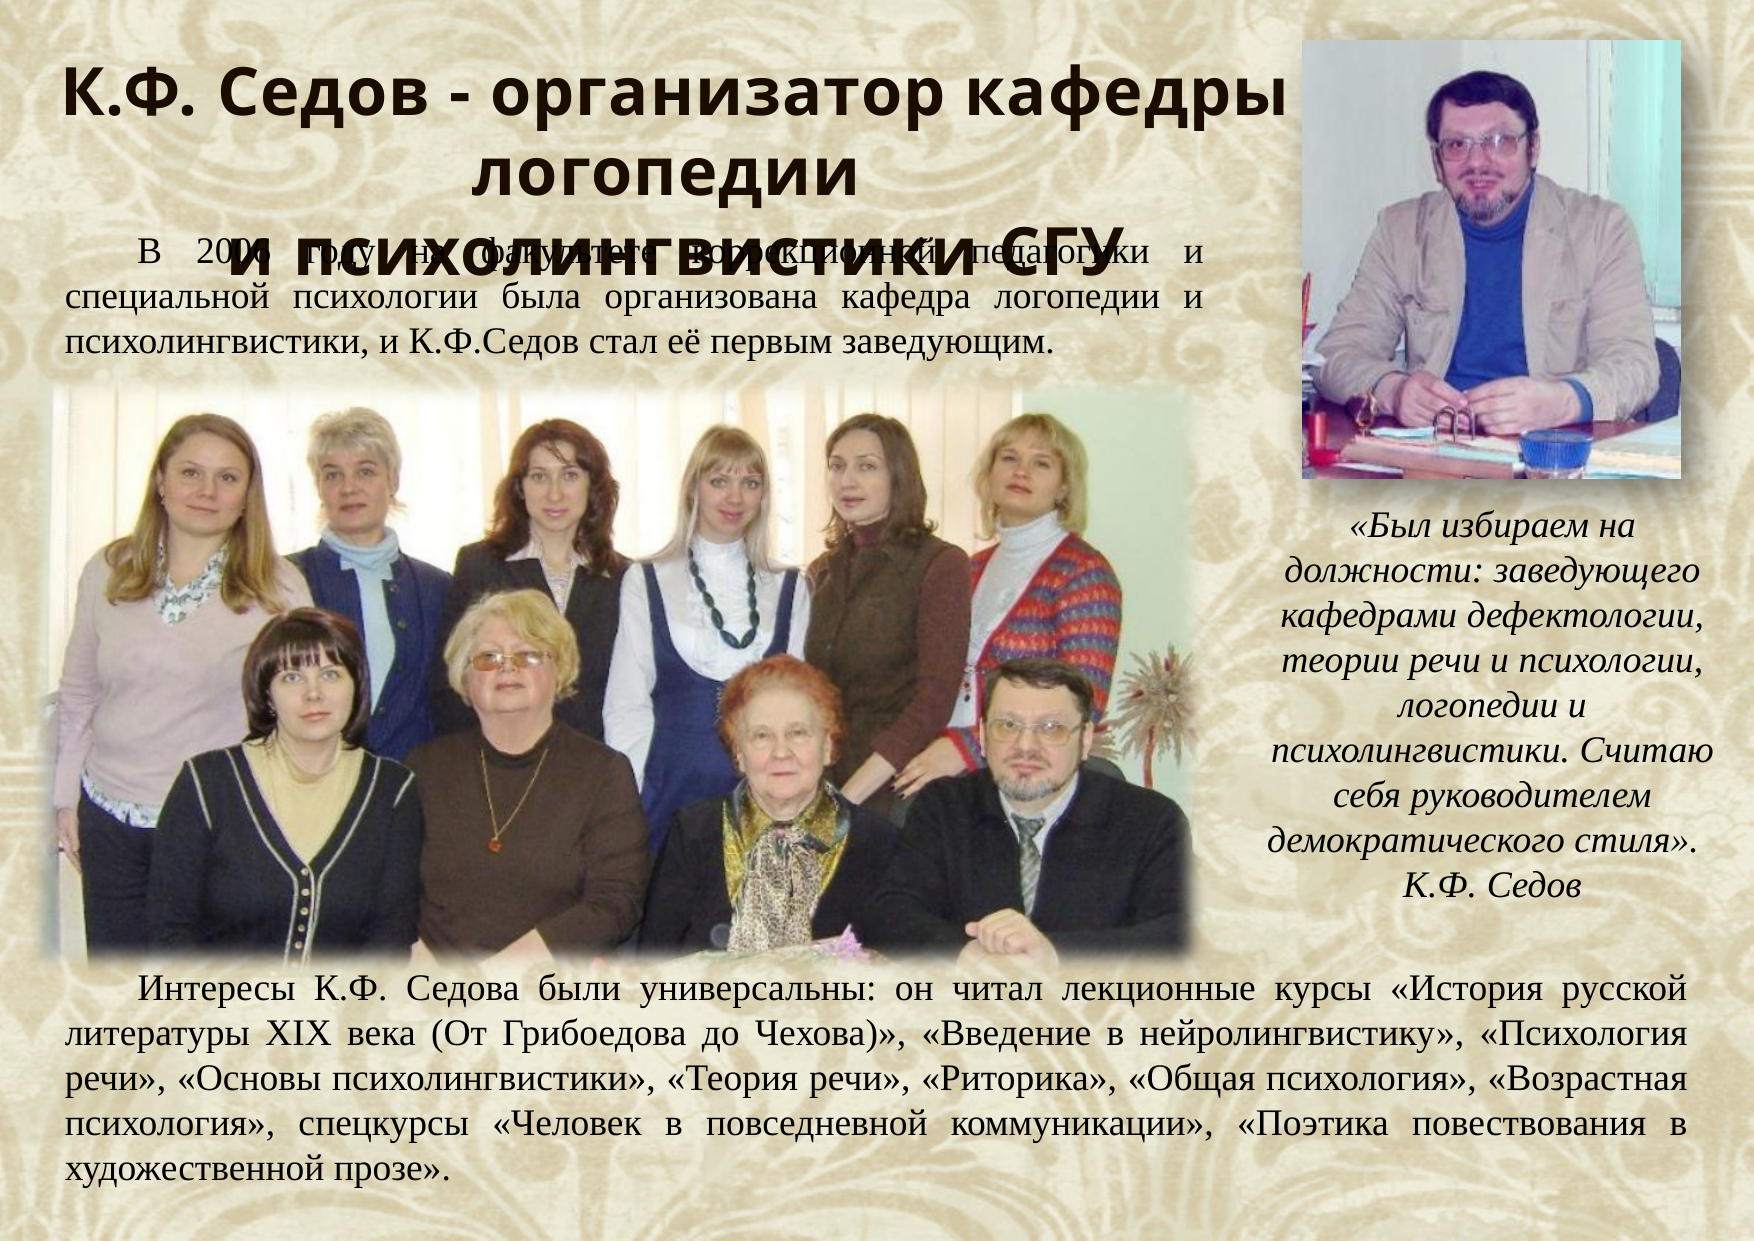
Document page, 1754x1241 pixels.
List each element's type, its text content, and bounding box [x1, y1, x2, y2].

text_box «Был избираем на должности: заведующего кафедрами дефектологии, теории речи и психологии, логопедии и психолингвистики. Считаю себя руководителем демократического стиля». К.Ф. Седов [1243, 492, 1743, 912]
text_box Интересы К.Ф. Седова были универсальны: он читал лекционные курсы «История русской литературы ХIХ века (От Грибоедова до Чехова)», «Введение в нейролингвистику», «Психология речи», «Основы психолингвистики», «Теория речи», «Риторика», «Общая психология», «Возрастная психология», спецкурсы «Человек в повседневной коммуникации», «Поэтика повествования в художественной прозе». [50, 955, 1704, 1196]
text_box В 2006 году на факультете коррекционной педагогики и специальной психологии была организована кафедра логопедии и психолингвистики, и К.Ф.Седов стал её первым заведующим. [50, 218, 1220, 369]
text_box К.Ф. Седов - организатор кафедры логопедии и психолингвистики СГУ [2, 41, 1295, 296]
picture [26, 371, 1208, 975]
picture [1301, 40, 1681, 479]
